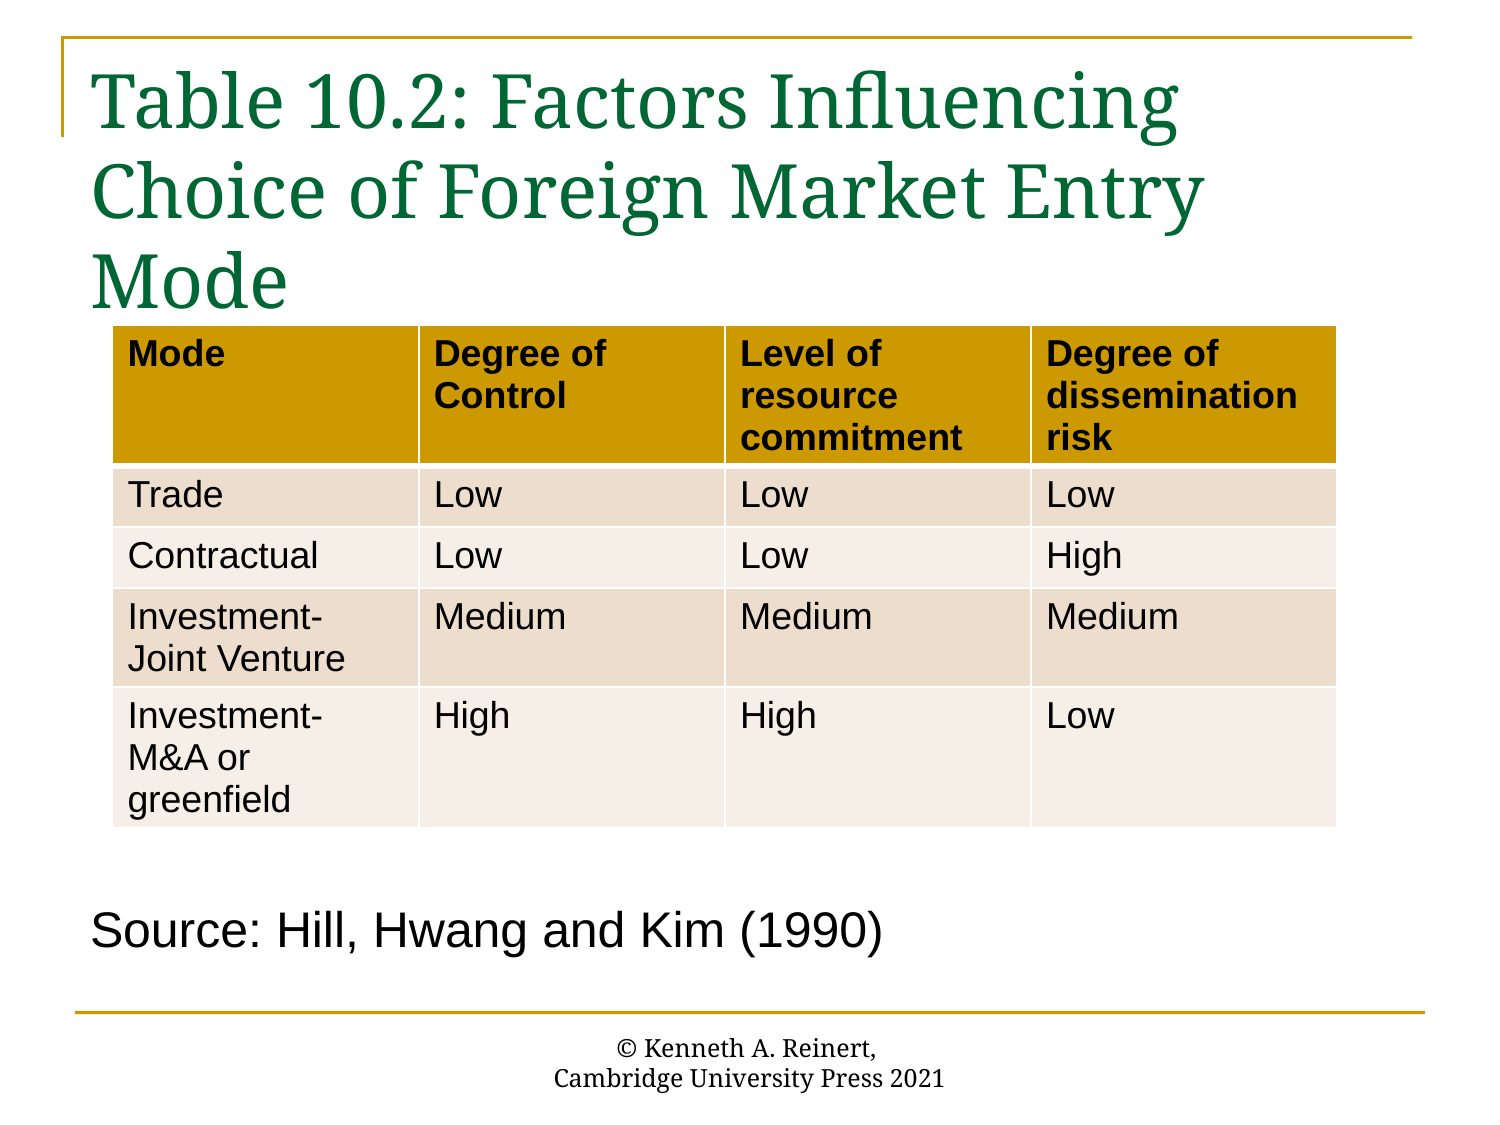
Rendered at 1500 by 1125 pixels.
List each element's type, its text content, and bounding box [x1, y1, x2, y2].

table_cell Contractual [113, 528, 418, 587]
table_cell High [726, 688, 1030, 827]
table_cell Low [726, 528, 1030, 587]
table_cell Medium [726, 589, 1030, 686]
list Source: Hill, Hwang and Kim (1990) [74, 262, 1426, 1006]
table_header Mode [113, 326, 418, 463]
table_cell Low [726, 469, 1030, 526]
table_cell Low [1032, 688, 1336, 827]
table_cell Investment- Joint Venture [113, 589, 418, 686]
table_cell Investment- M&A or greenfield [113, 688, 418, 827]
table_cell High [420, 688, 724, 827]
table_cell Medium [420, 589, 724, 686]
table_header Level of resource commitment [726, 326, 1030, 463]
table_cell Trade [113, 469, 418, 526]
table_header Degree of dissemination risk [1032, 326, 1336, 463]
table_cell Medium [1032, 589, 1336, 686]
table_cell Low [420, 469, 724, 526]
footer © Kenneth A. Reinert, Cambridge University Press 2021 [512, 1024, 988, 1101]
table_cell Low [420, 528, 724, 587]
table_header Degree of Control [420, 326, 724, 463]
title Table 10.2: Factors Influencing Choice of Foreign Market Entry Mode [74, 45, 1426, 233]
table_cell High [1032, 528, 1336, 587]
table_cell Low [1032, 469, 1336, 526]
